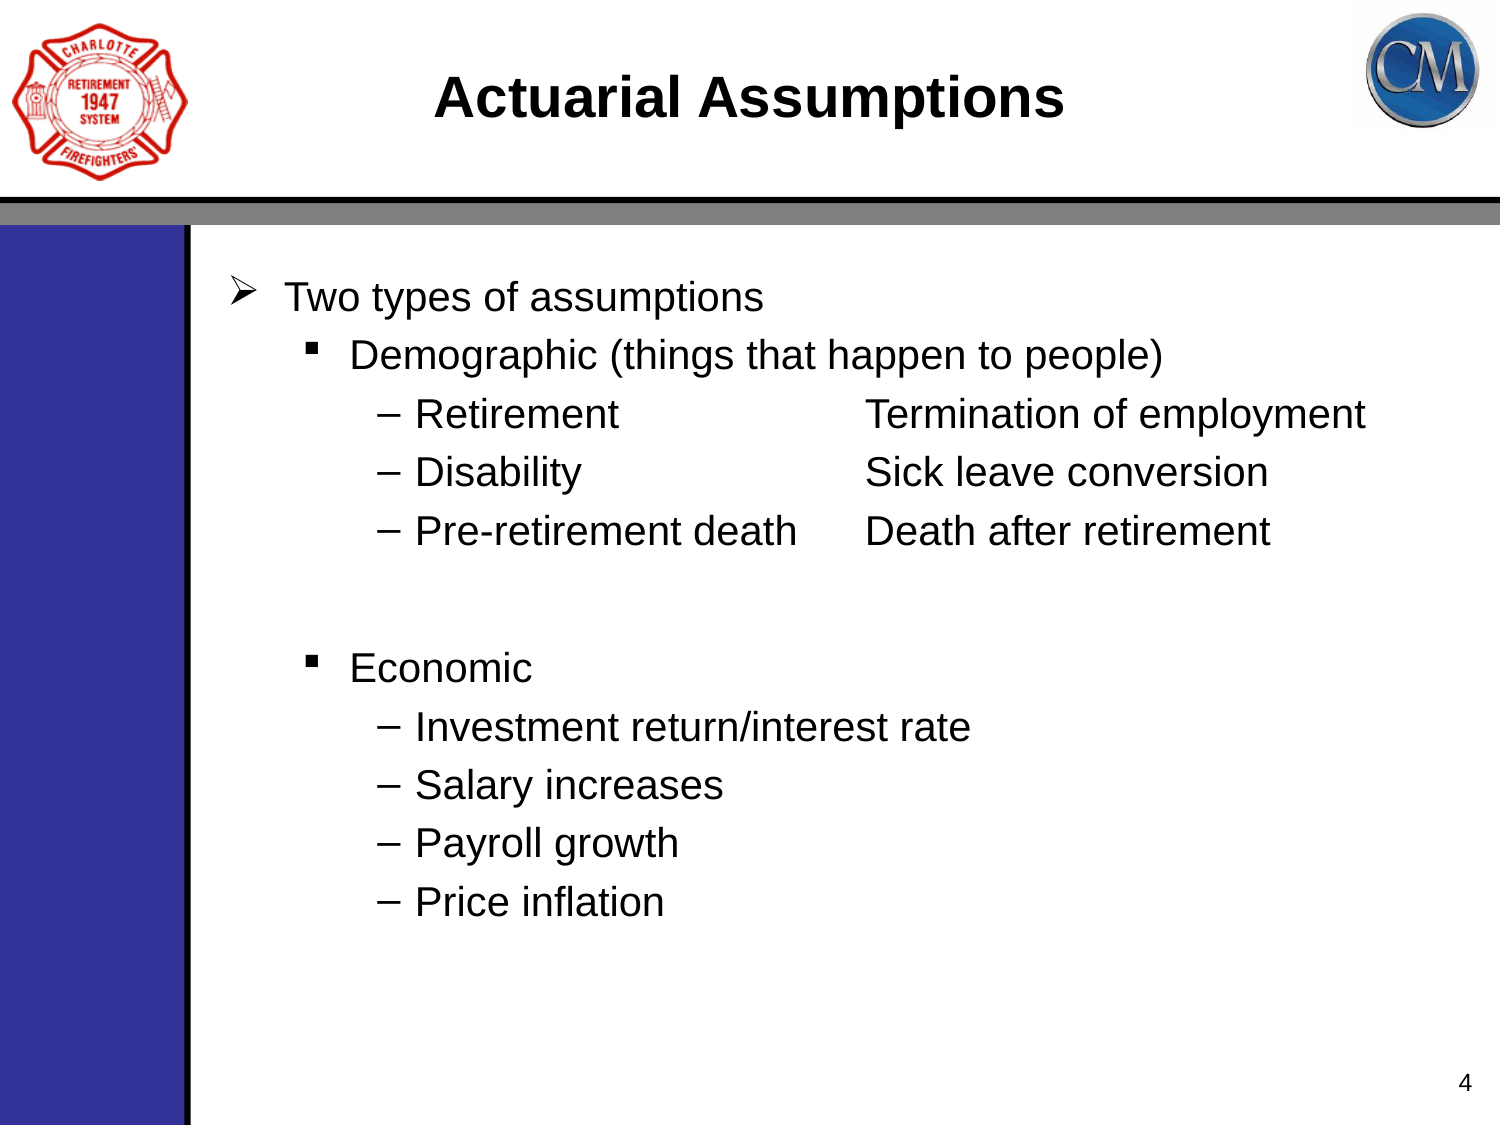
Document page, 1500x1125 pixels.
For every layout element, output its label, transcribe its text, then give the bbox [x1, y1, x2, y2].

slide_number 4 [1424, 1059, 1488, 1125]
title Actuarial Assumptions [249, 0, 1251, 188]
picture [12, 23, 188, 181]
list Two types of assumptions Demographic (things that happen to people) Retirement Termination of employment Disability Sick leave conversion Pre-retirement death Death after retirement Economic Investment return/interest rate Salary increases Payroll growth Price inflation [212, 262, 1426, 1101]
picture [1350, 0, 1500, 132]
